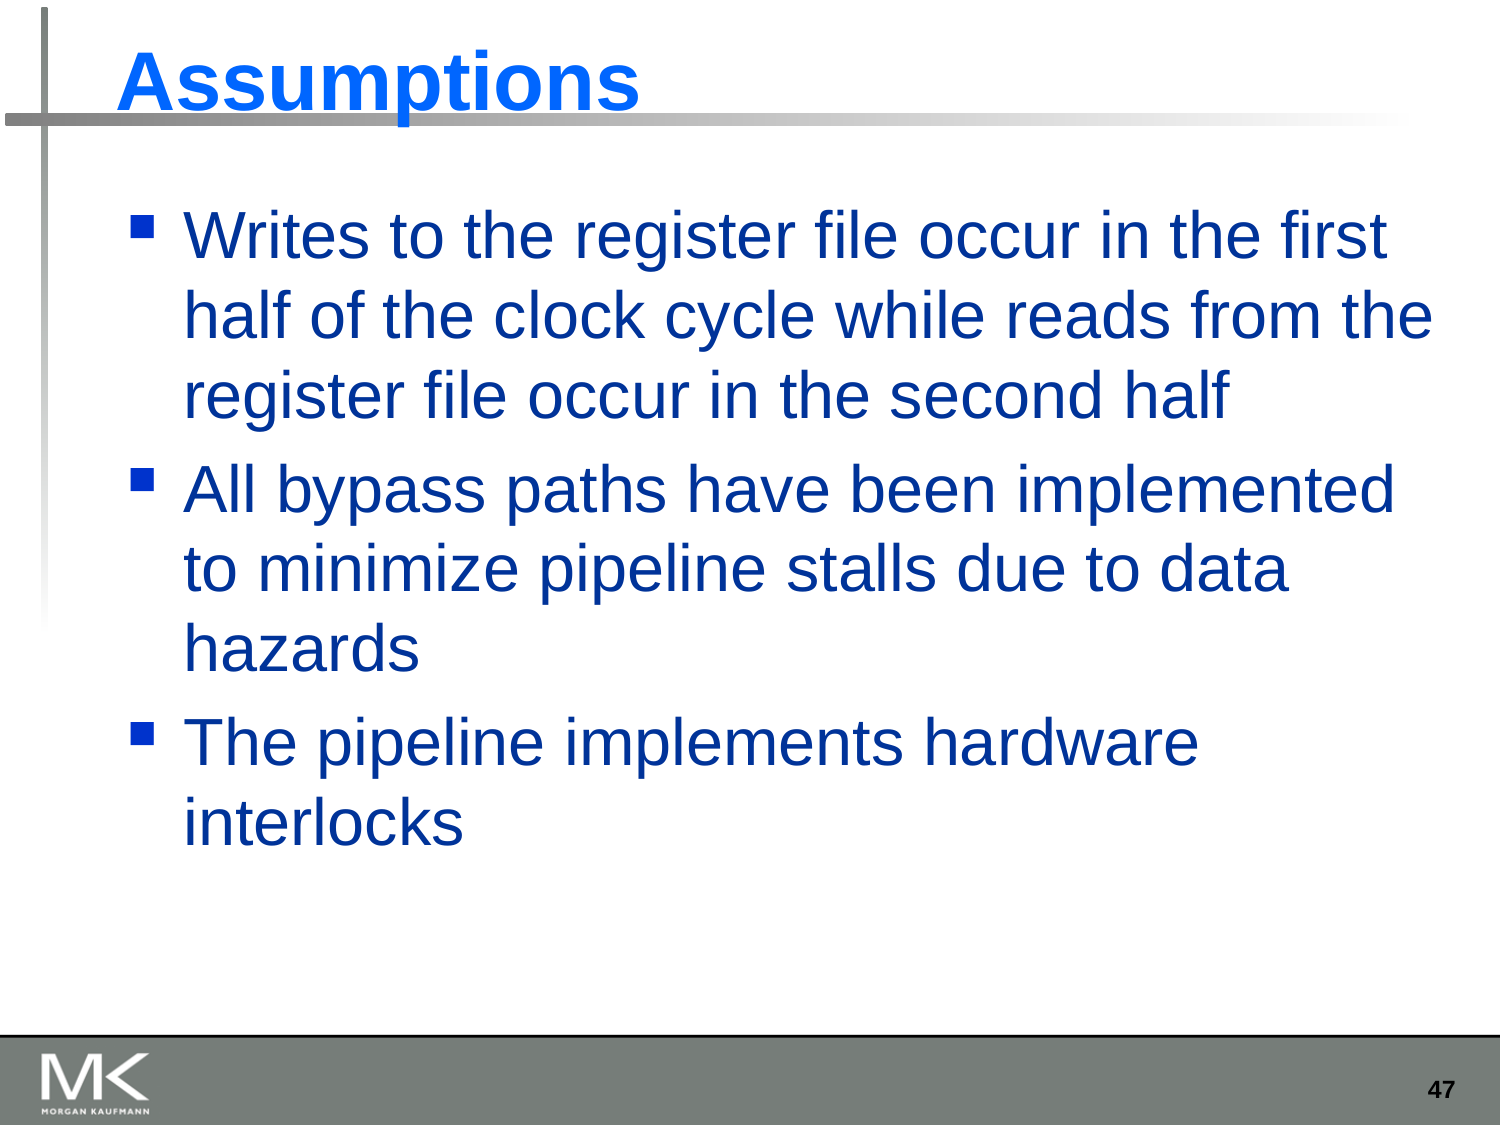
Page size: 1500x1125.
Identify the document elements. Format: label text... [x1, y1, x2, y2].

picture [29, 1046, 160, 1123]
title Assumptions [100, 18, 1460, 135]
list Writes to the register file occur in the first half of the clock cycle while reads from the register file occur in the second half All bypass paths have been implemented to minimize pipeline stalls due to data hazards The pipeline implements hardware interlocks [111, 184, 1470, 1024]
